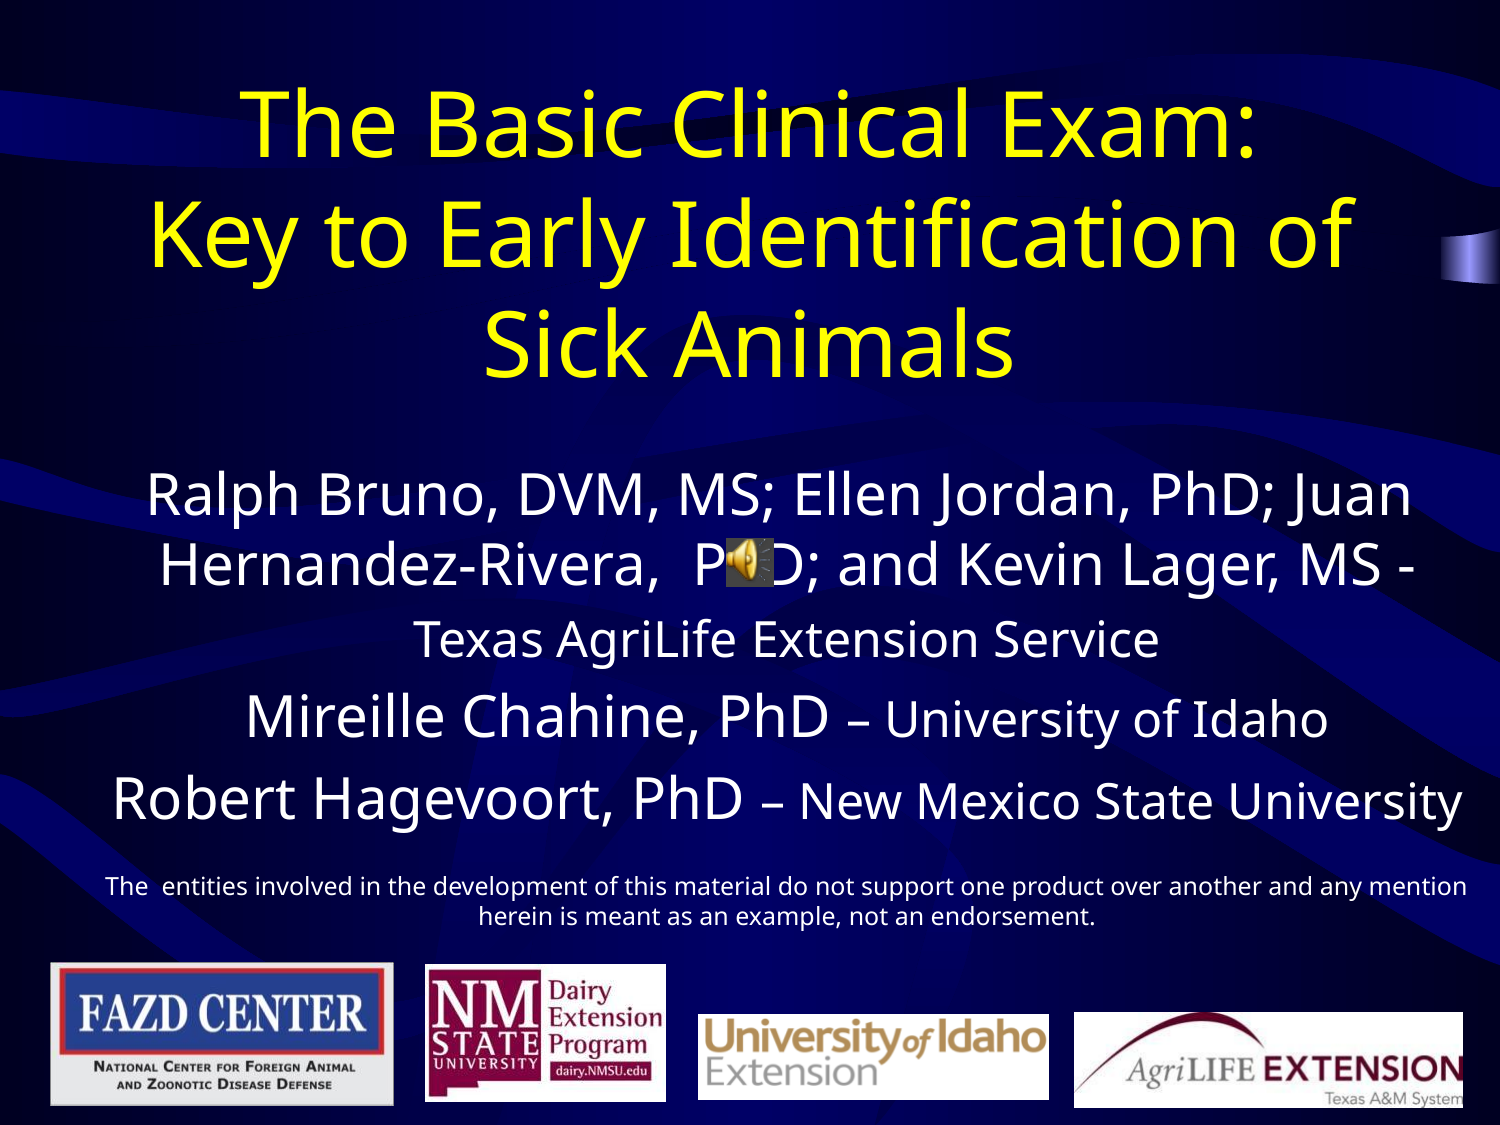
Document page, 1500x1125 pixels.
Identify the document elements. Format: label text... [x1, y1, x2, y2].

title The Basic Clinical Exam: Key to Early Identification of Sick Animals [112, 74, 1388, 388]
subtitle Ralph Bruno, DVM, MS; Ellen Jordan, PhD; Juan Hernandez-Rivera, PhD; and Kevin Lager, MS - Texas AgriLife Extension Service Mireille Chahine, PhD – University of Idaho Robert Hagevoort, PhD – New Mexico State University The entities involved in the development of this material do not support one product over another and any mention herein is meant as an example, not an endorsement. [74, 449, 1500, 738]
picture [49, 962, 395, 1106]
picture [424, 964, 666, 1103]
picture [724, 537, 776, 588]
picture [697, 1014, 1049, 1101]
picture [1074, 1012, 1463, 1108]
